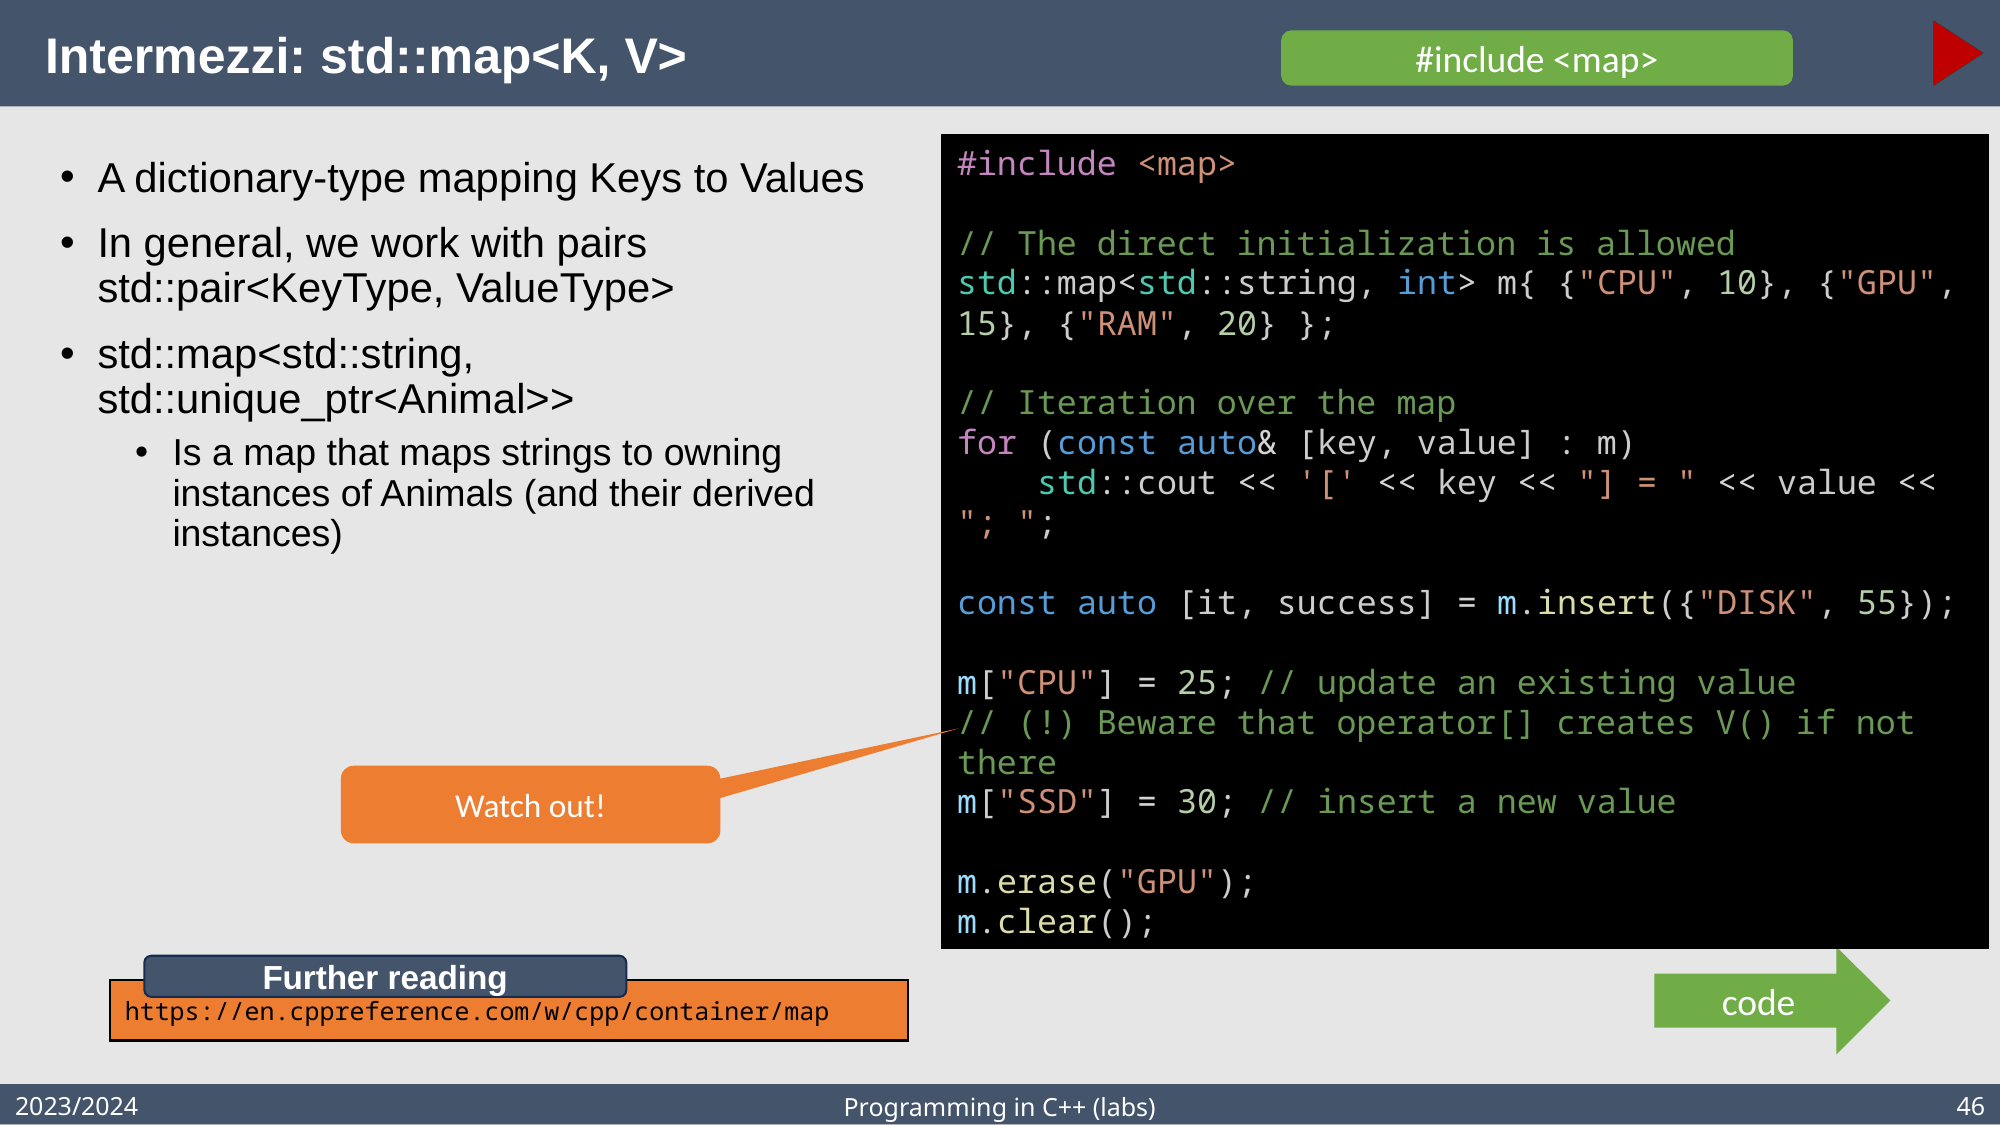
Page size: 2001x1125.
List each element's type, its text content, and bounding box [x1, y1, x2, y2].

text_box Further reading [144, 955, 627, 997]
text_box code [1653, 948, 1892, 1058]
text_box #include <map> [1281, 30, 1793, 86]
text_box Watch out! [340, 727, 959, 844]
text_box 2023/2024 [0, 1082, 450, 1124]
list A dictionary-type mapping Keys to Values In general, we work with pairs std::pair<KeyType, ValueType> std::map<std::string, std::unique_ptr<Animal>> Is a map that maps strings to owning instances of Animals (and their derived instances) [45, 148, 917, 1041]
text_box 46 [1550, 1082, 2000, 1124]
text_box #include <map> // The direct initialization is allowed std::map<std::string, int> m{ {"CPU", 10}, {"GPU", 15}, {"RAM", 20} }; // Iteration over the map for (const auto& [key, value] : m) std::cout << '[' << key << "] = " << value << "; "; const auto [it, success] = m.insert({"DISK", 55}); m["CPU"] = 25; // update an existing value // (!) Beware that operator[] creates V() if not there m["SSD"] = 30; // insert a new value m.erase("GPU"); m.clear(); [942, 134, 1989, 948]
text_box Programming in C++ (labs) [662, 1084, 1338, 1125]
title Intermezzi: std::map<K, V> [0, 0, 2000, 107]
picture [1917, 11, 2000, 95]
text_box https://en.cppreference.com/w/cpp/container/map [109, 980, 908, 1041]
